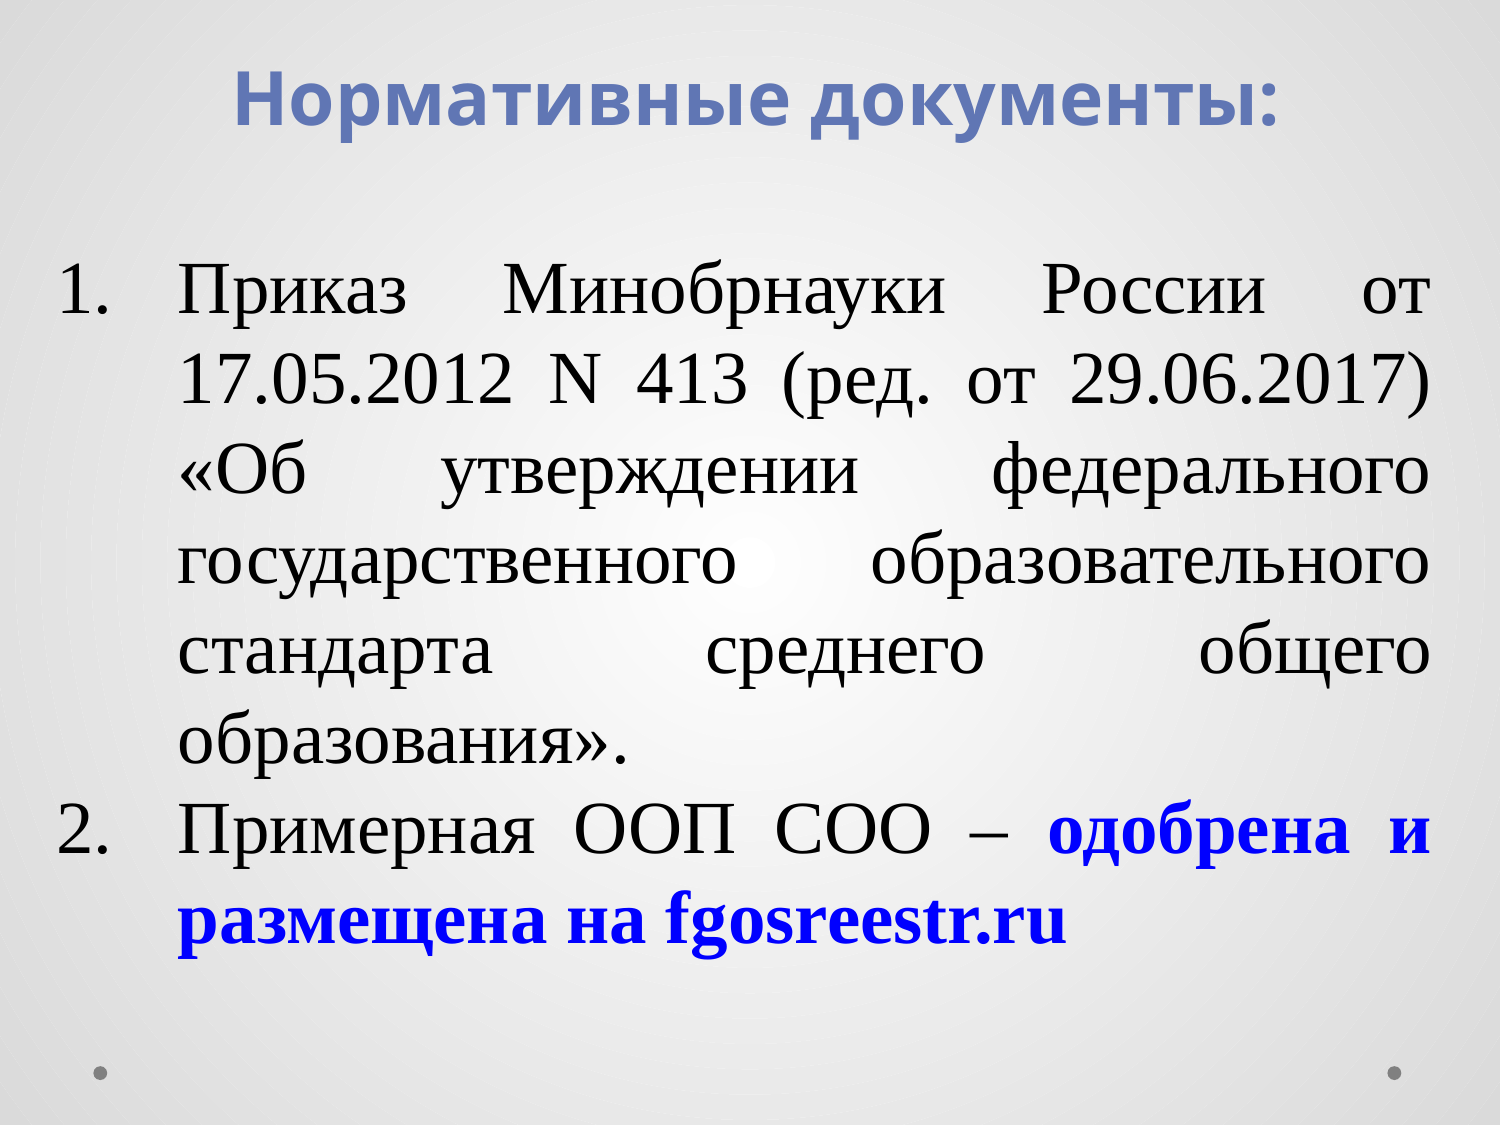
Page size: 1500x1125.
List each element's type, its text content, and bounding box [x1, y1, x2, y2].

text_box Приказ Минобрнауки России от 17.05.2012 N 413 (ред. от 29.06.2017) «Об утверждении федерального государственного образовательного стандарта среднего общего образования». Примерная ООП СОО – одобрена и размещена на fgosreestr.ru [41, 231, 1447, 967]
text_box Нормативные документы: [41, 42, 1471, 148]
